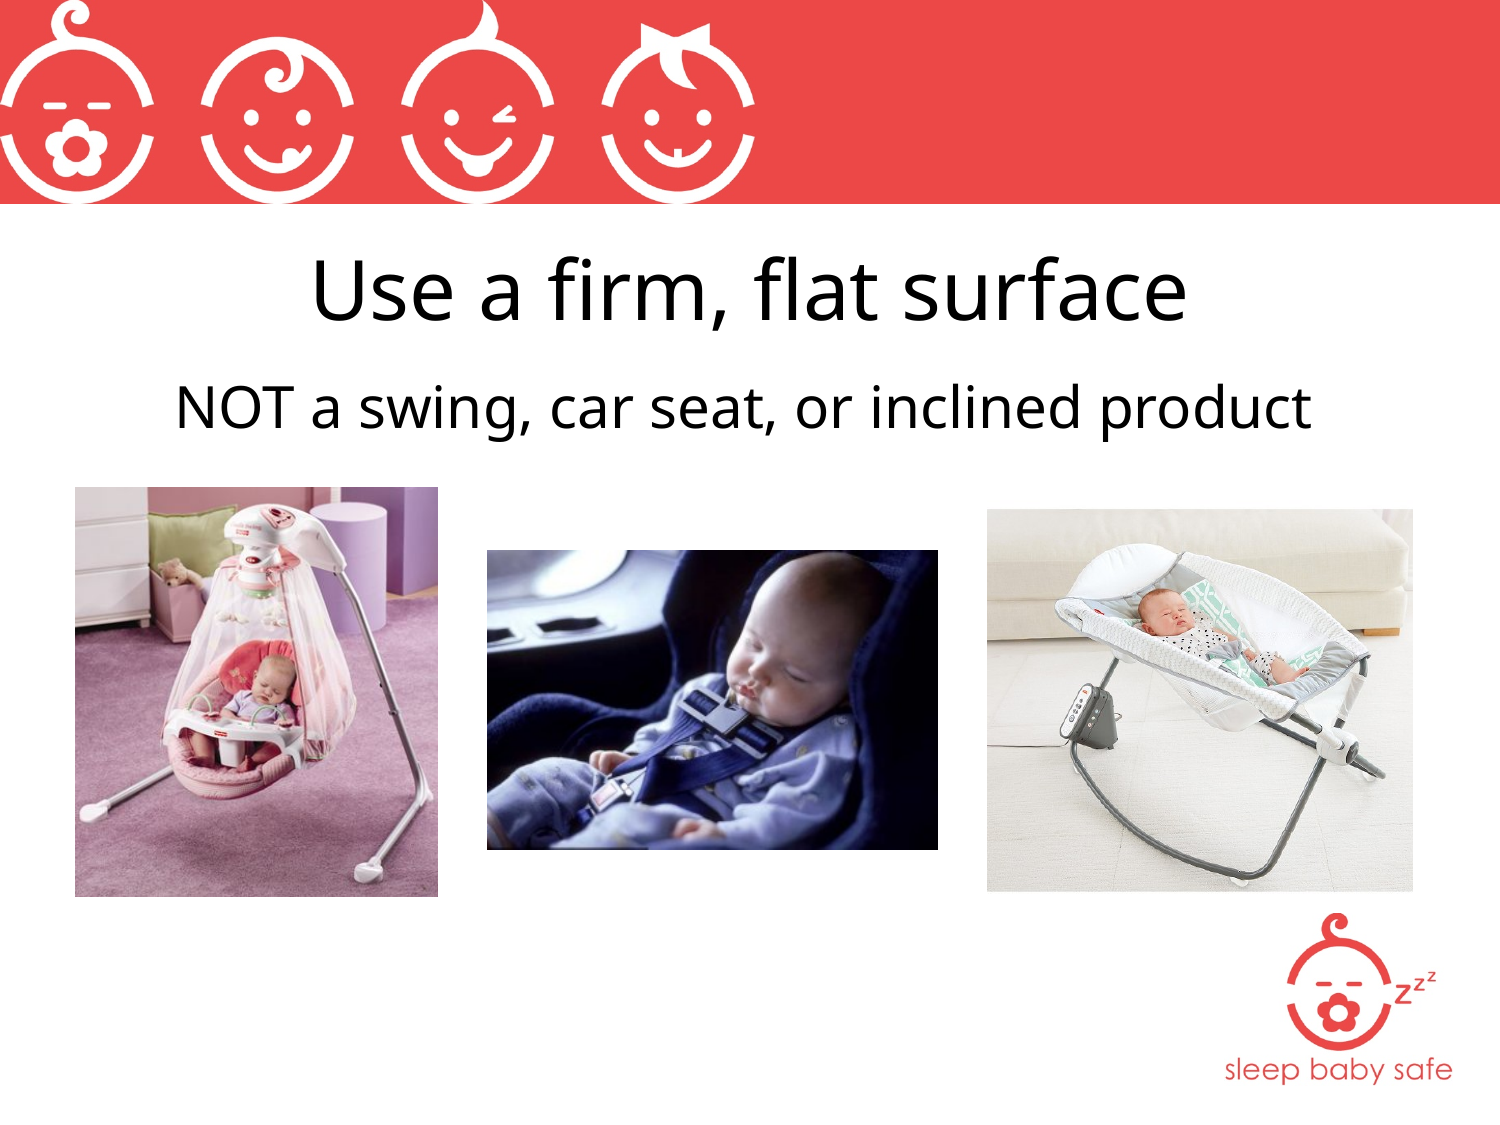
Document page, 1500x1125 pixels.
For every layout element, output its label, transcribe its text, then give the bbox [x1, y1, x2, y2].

picture [487, 550, 938, 851]
picture [74, 487, 438, 897]
list NOT a swing, car seat, or inclined product [62, 362, 1425, 1013]
title Use a firm, flat surface [37, 224, 1463, 350]
picture [1224, 912, 1453, 1086]
picture [0, 0, 1500, 204]
picture [987, 487, 1413, 913]
